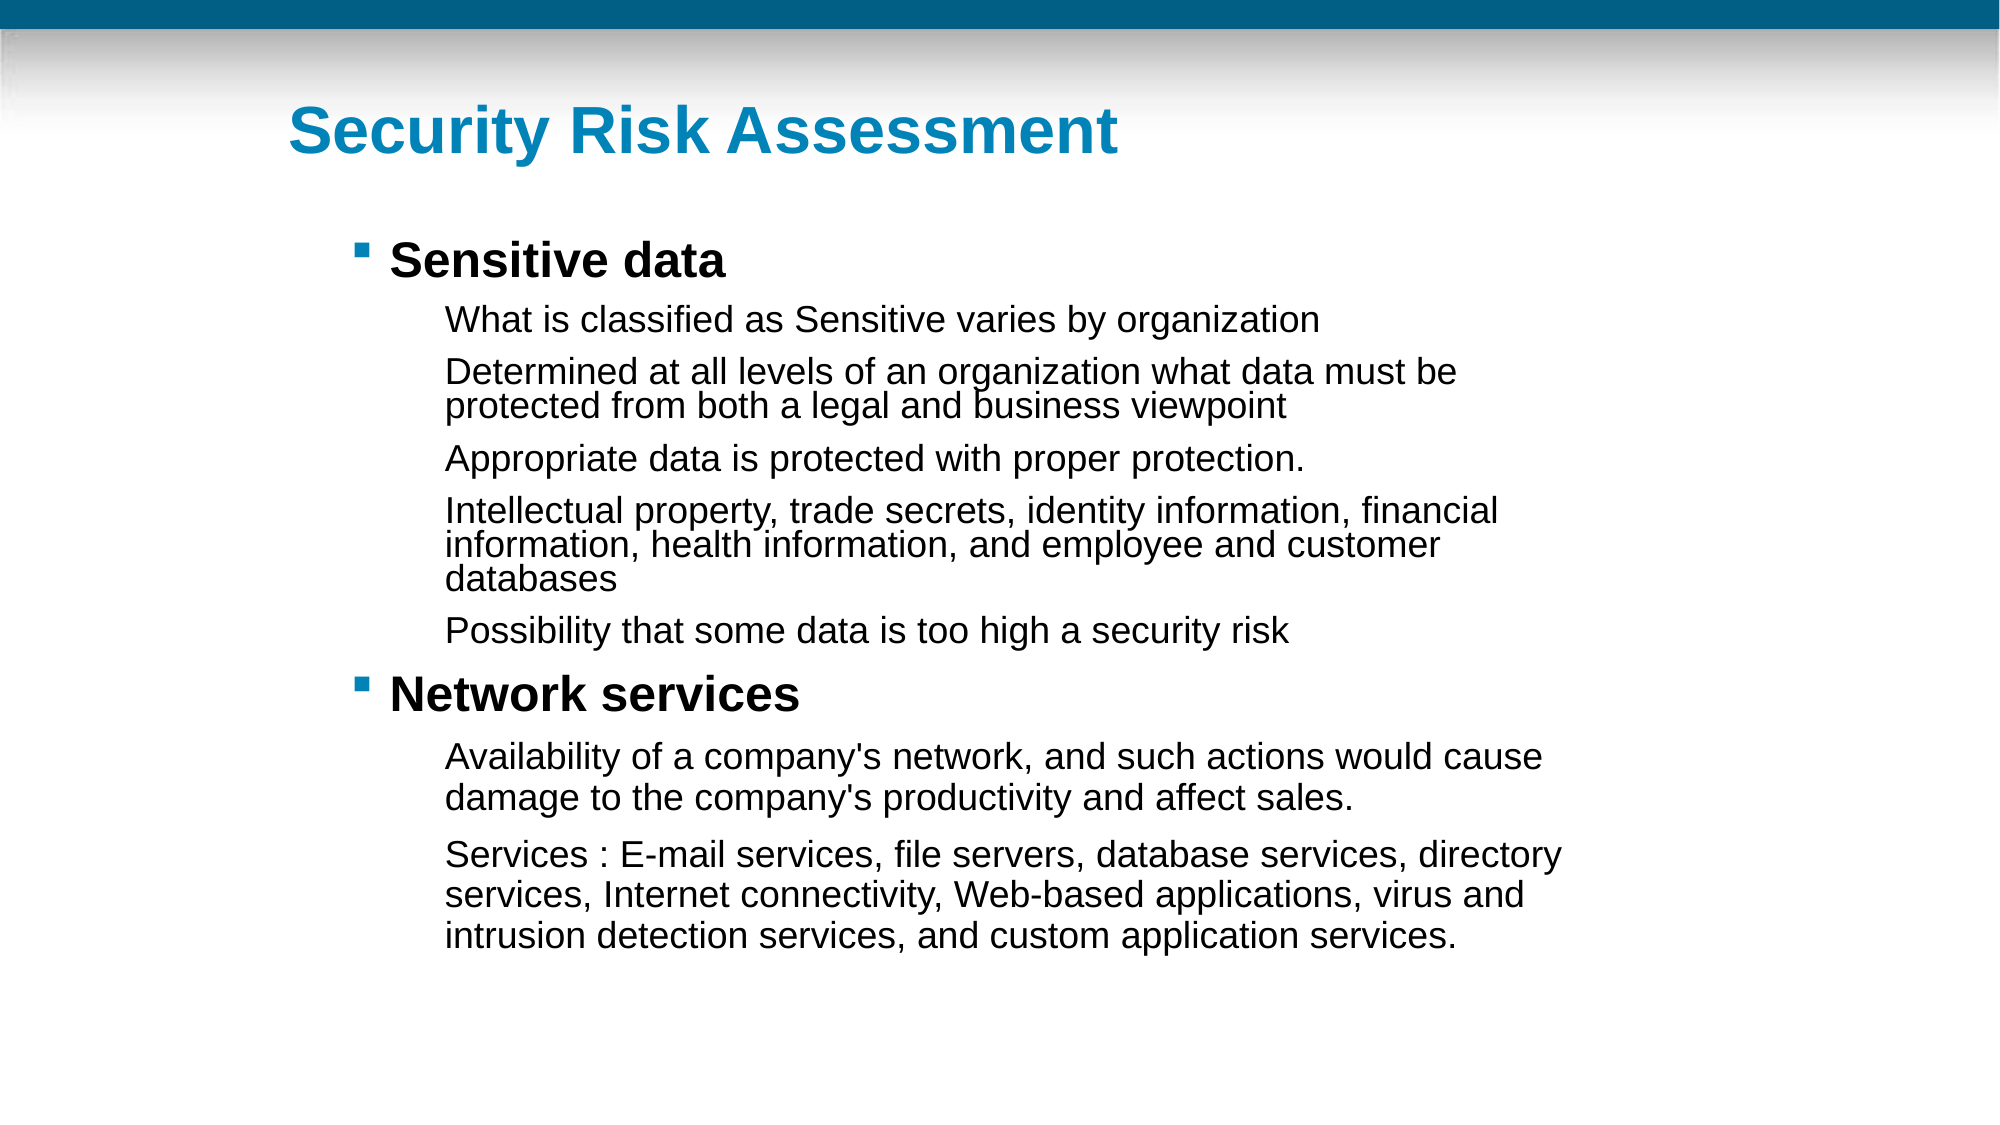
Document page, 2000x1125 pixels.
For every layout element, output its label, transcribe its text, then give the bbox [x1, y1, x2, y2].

list Sensitive data What is classified as Sensitive varies by organization Determined at all levels of an organization what data must be protected from both a legal and business viewpoint Appropriate data is protected with proper protection. Intellectual property, trade secrets, identity information, financial information, health information, and employee and customer databases Possibility that some data is too high a security risk Network services Availability of a company's network, and such actions would cause damage to the company's productivity and affect sales. Services : E-mail services, file servers, database services, directory services, Internet connectivity, Web-based applications, virus and intrusion detection services, and custom application services. [337, 187, 1588, 1063]
title Security Risk Assessment [274, 36, 1694, 175]
picture [0, 30, 2000, 231]
